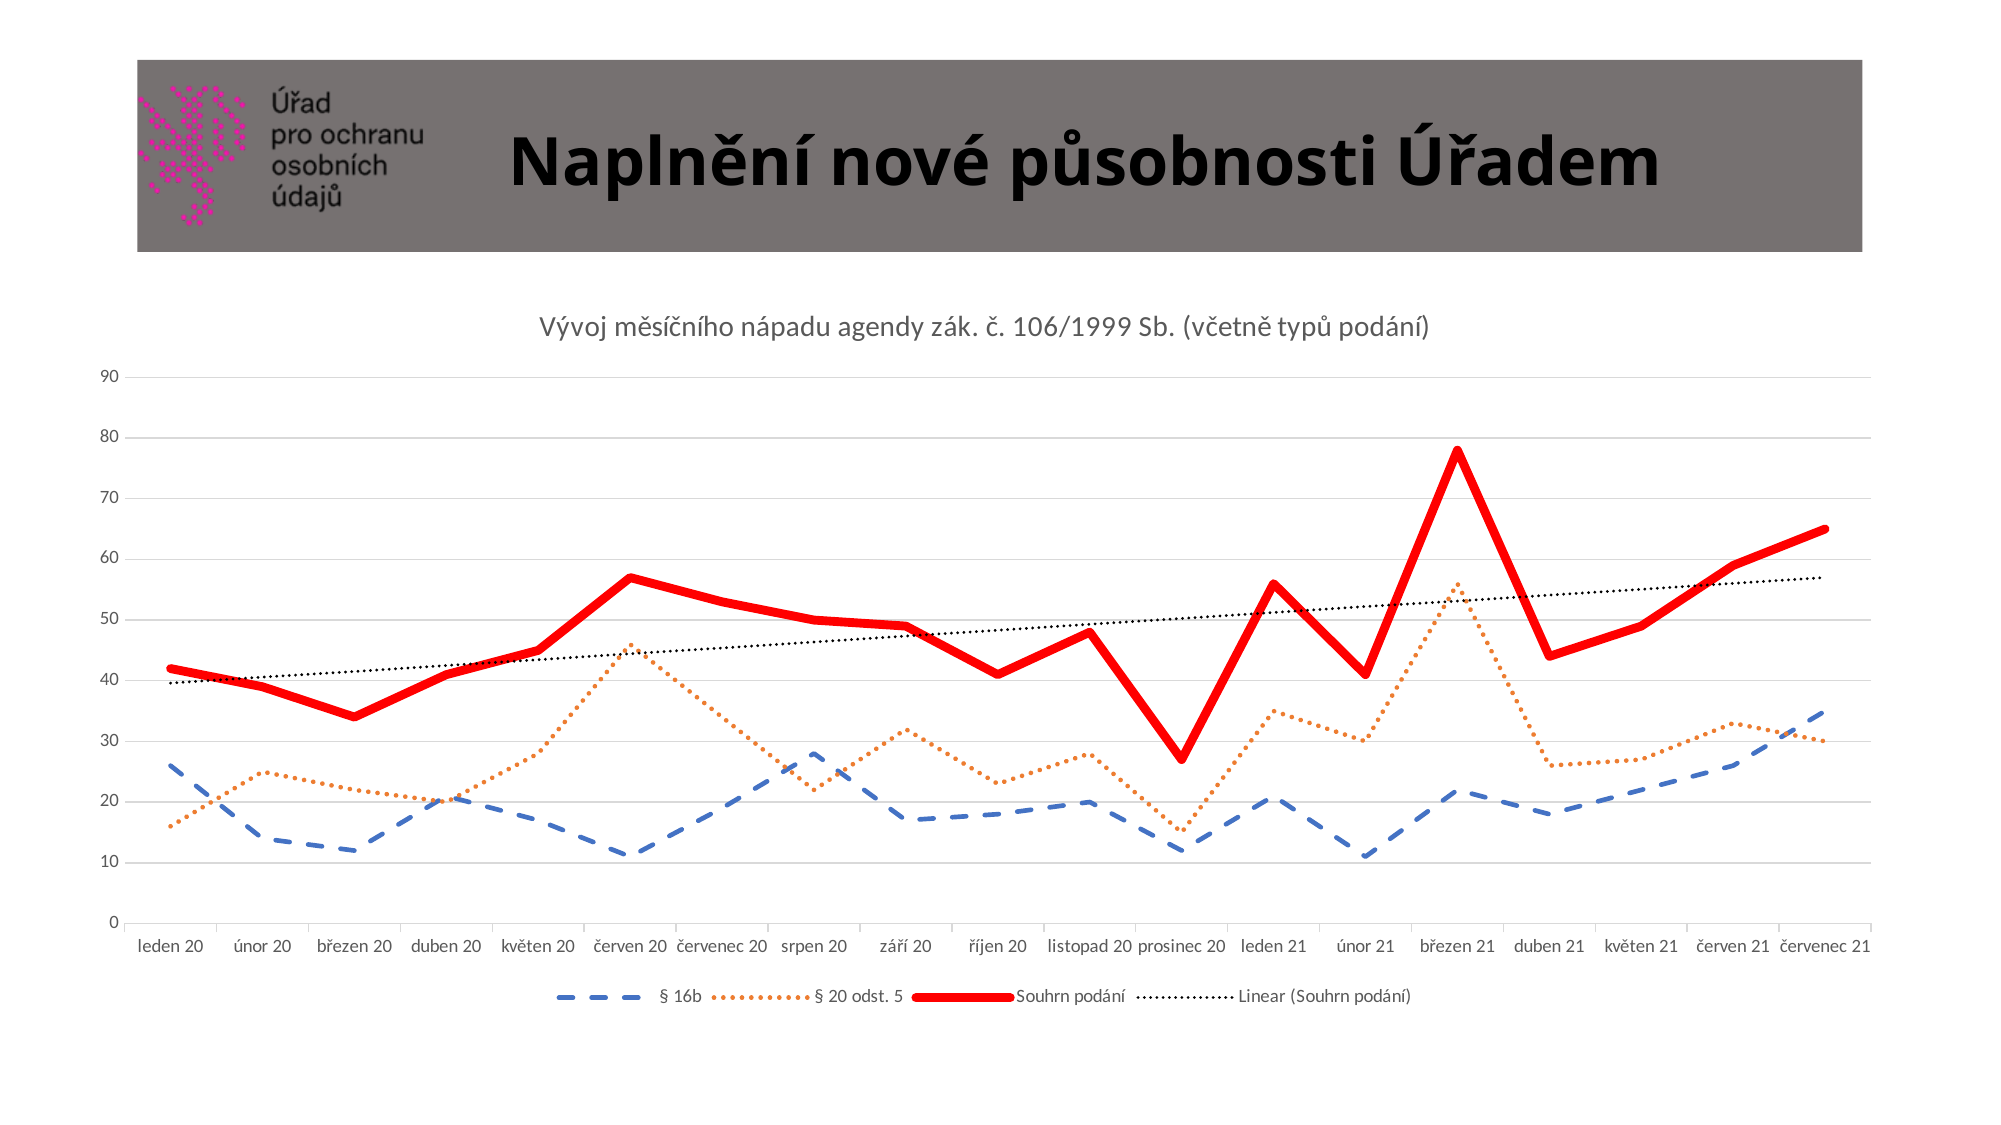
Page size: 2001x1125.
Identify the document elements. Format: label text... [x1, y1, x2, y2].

picture [137, 85, 425, 227]
title Naplnění nové působnosti Úřadem [137, 59, 1863, 252]
chart [62, 283, 1908, 1014]
